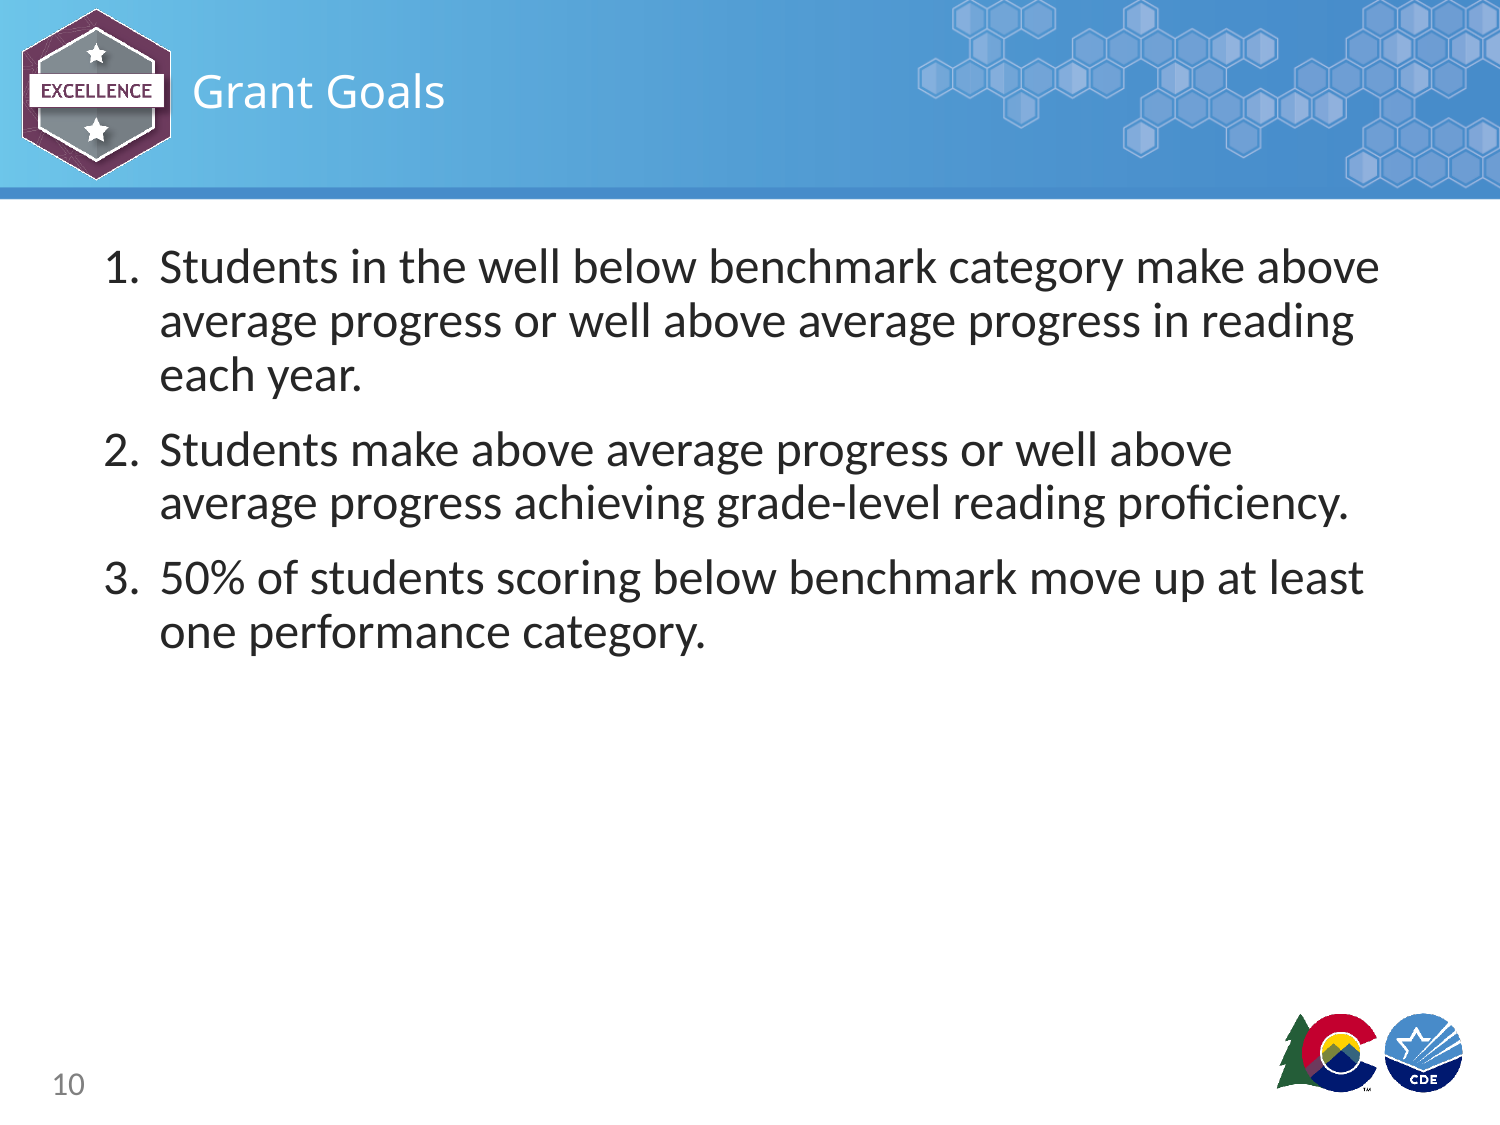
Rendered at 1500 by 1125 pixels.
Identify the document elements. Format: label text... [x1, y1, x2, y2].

slide_number 10 [36, 1054, 375, 1115]
picture [1275, 1012, 1463, 1093]
list Students in the well below benchmark category make above average progress or well above average progress in reading each year. Students make above average progress or well above average progress achieving grade-level reading proficiency. 50% of students scoring below benchmark move up at least one performance category. [103, 239, 1397, 1002]
title Grant Goals [191, 68, 1038, 166]
picture [0, 0, 1500, 200]
